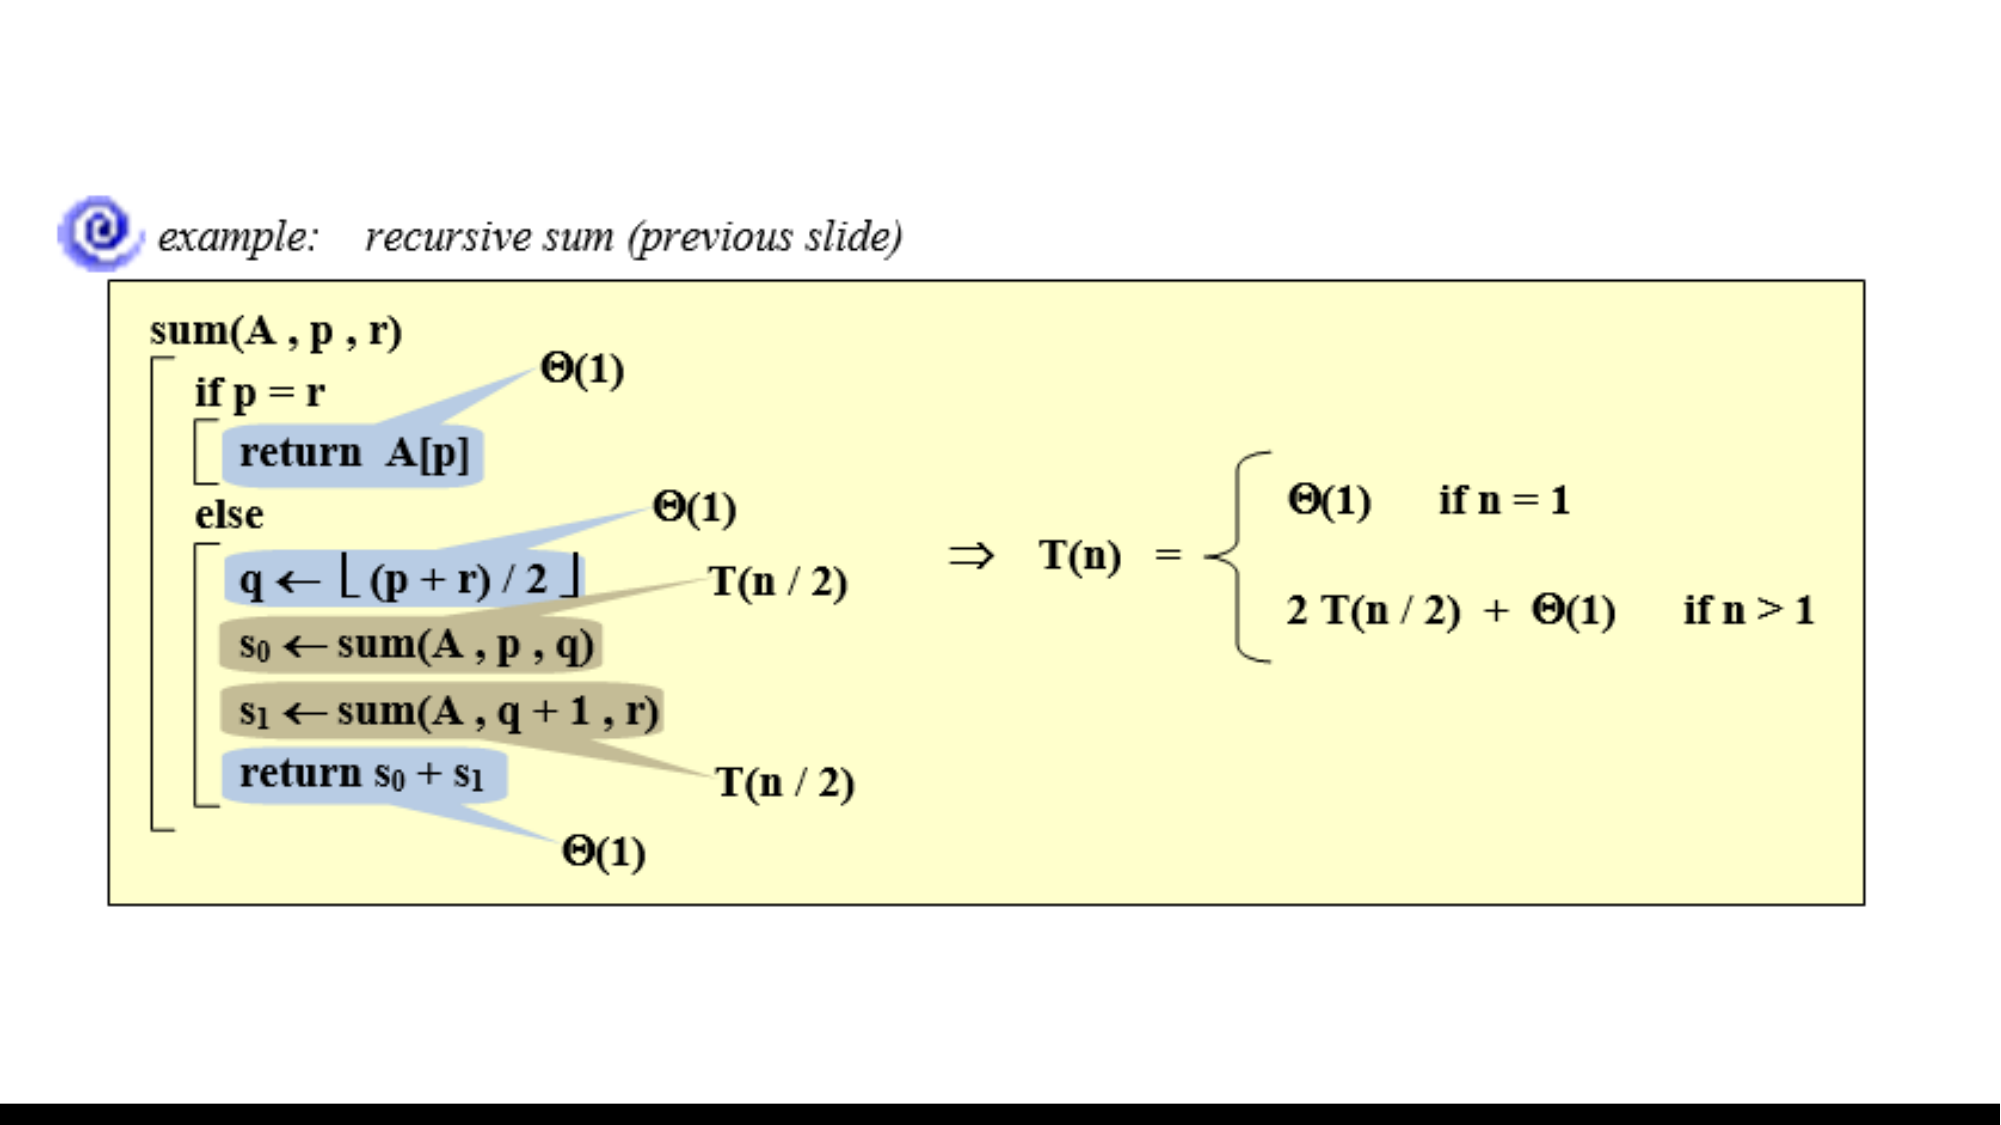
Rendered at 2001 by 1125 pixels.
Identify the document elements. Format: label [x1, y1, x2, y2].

picture [27, 170, 1871, 914]
